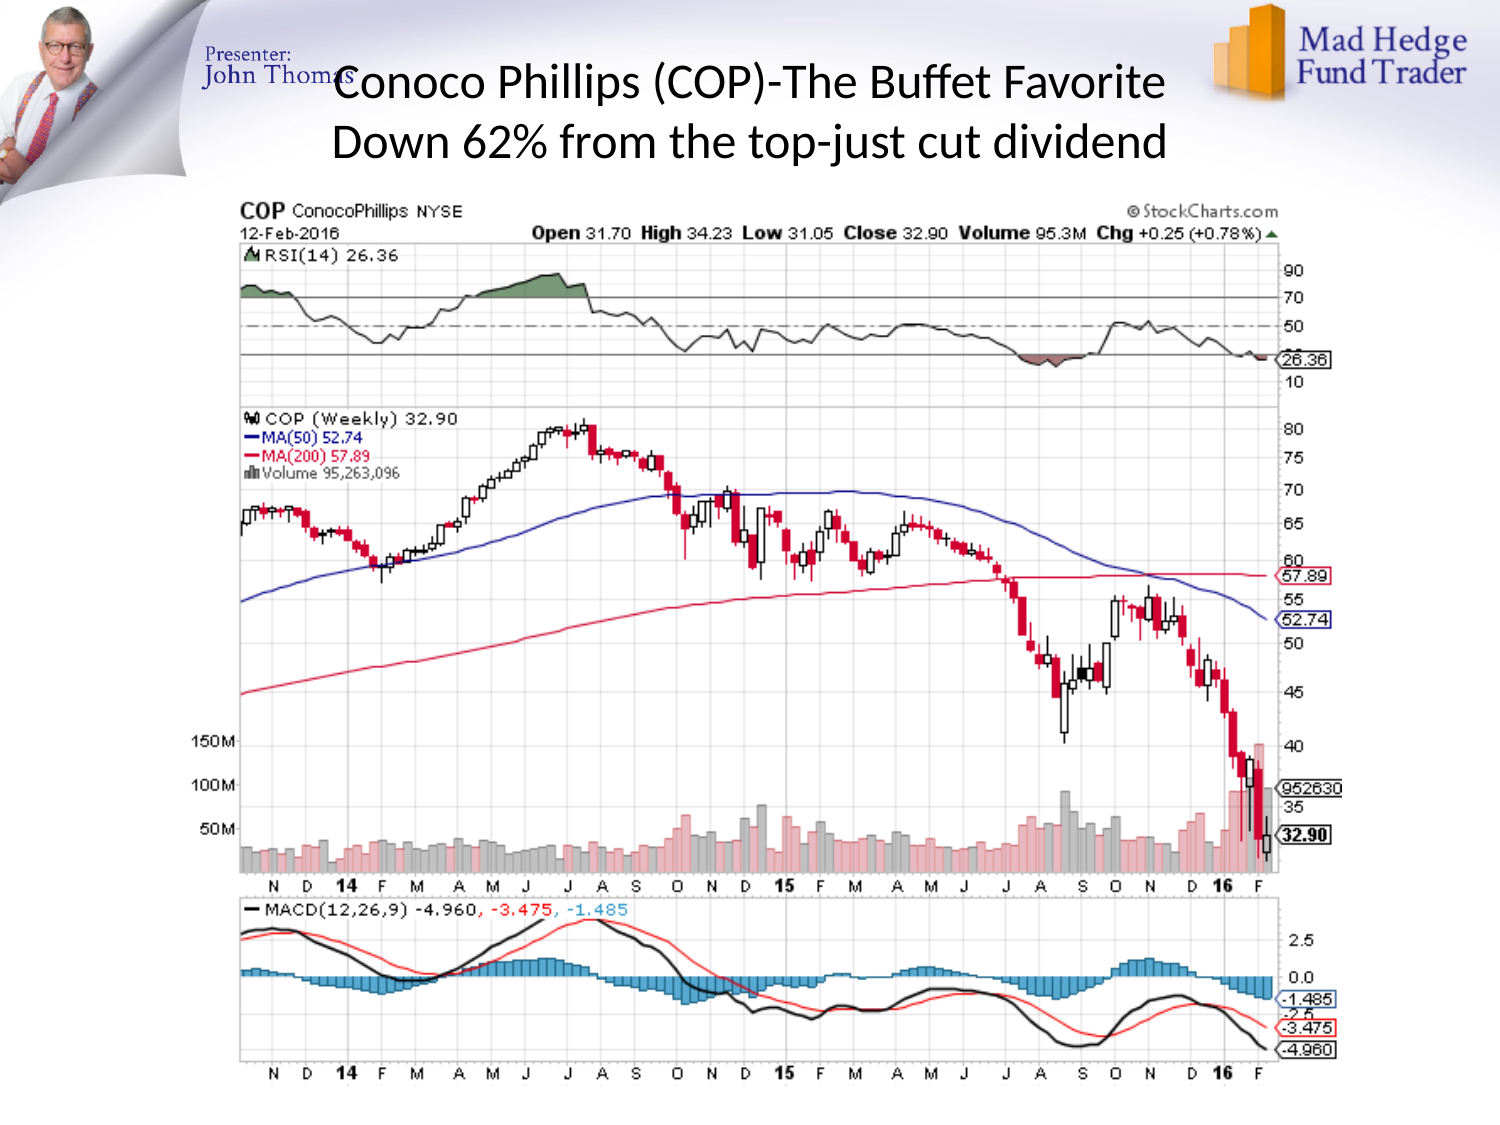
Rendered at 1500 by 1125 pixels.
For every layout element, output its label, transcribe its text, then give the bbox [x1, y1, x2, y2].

picture [0, 0, 1500, 1088]
title Conoco Phillips (COP)-The Buffet Favorite Down 62% from the top-just cut dividend [75, 45, 1425, 233]
